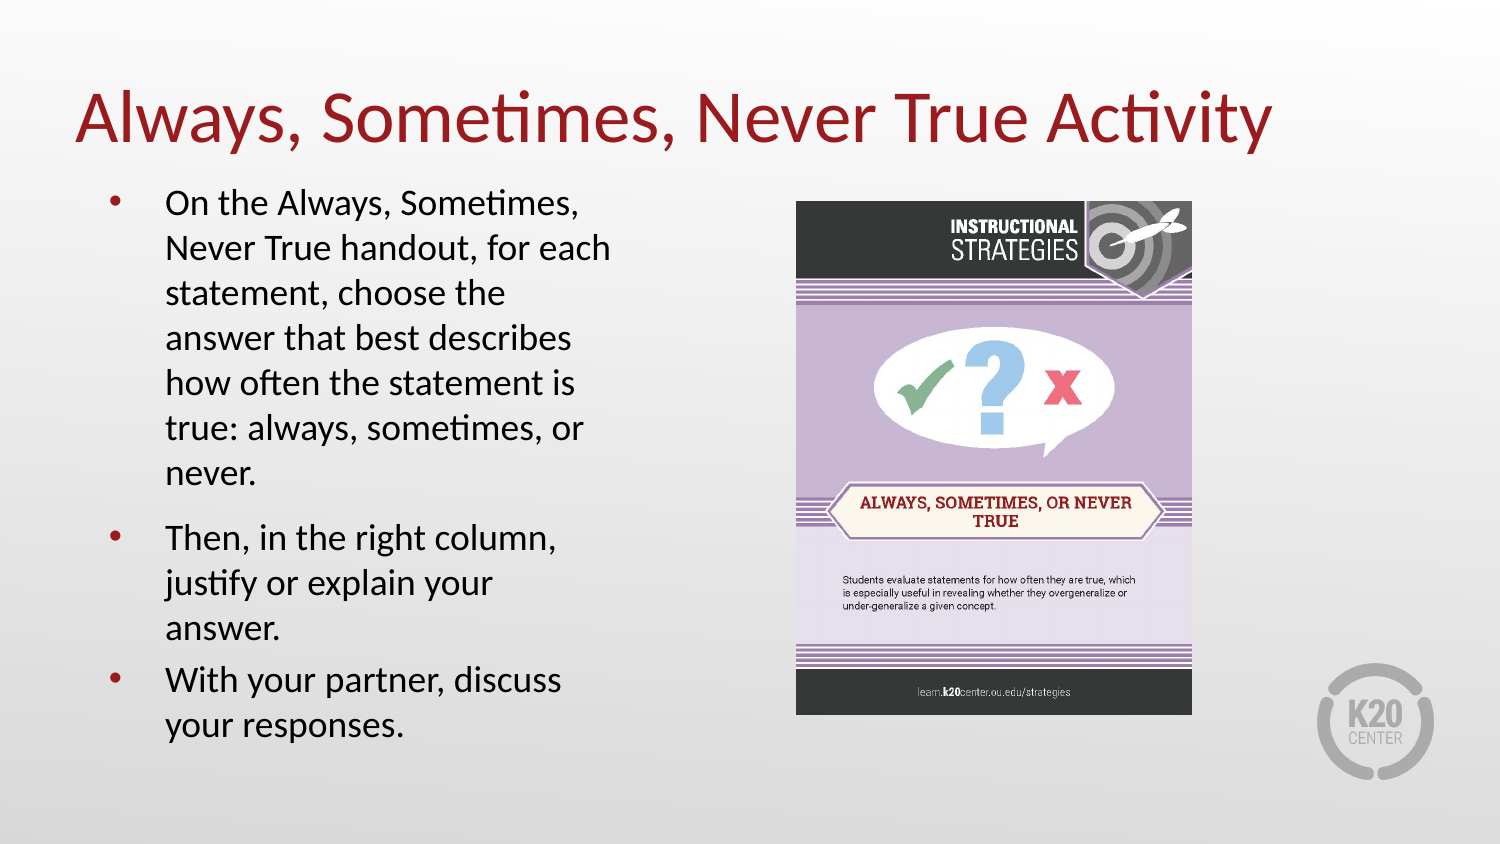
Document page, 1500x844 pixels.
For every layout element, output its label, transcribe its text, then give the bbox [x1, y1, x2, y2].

title Always, Sometimes, Never True Activity [75, 16, 1425, 158]
list On the Always, Sometimes, Never True handout, for each statement, choose the answer that best describes how often the statement is true: always, sometimes, or never. Then, in the right column, justify or explain your answer. With your partner, discuss your responses. [75, 177, 634, 713]
picture [795, 201, 1192, 715]
picture [1300, 646, 1451, 797]
